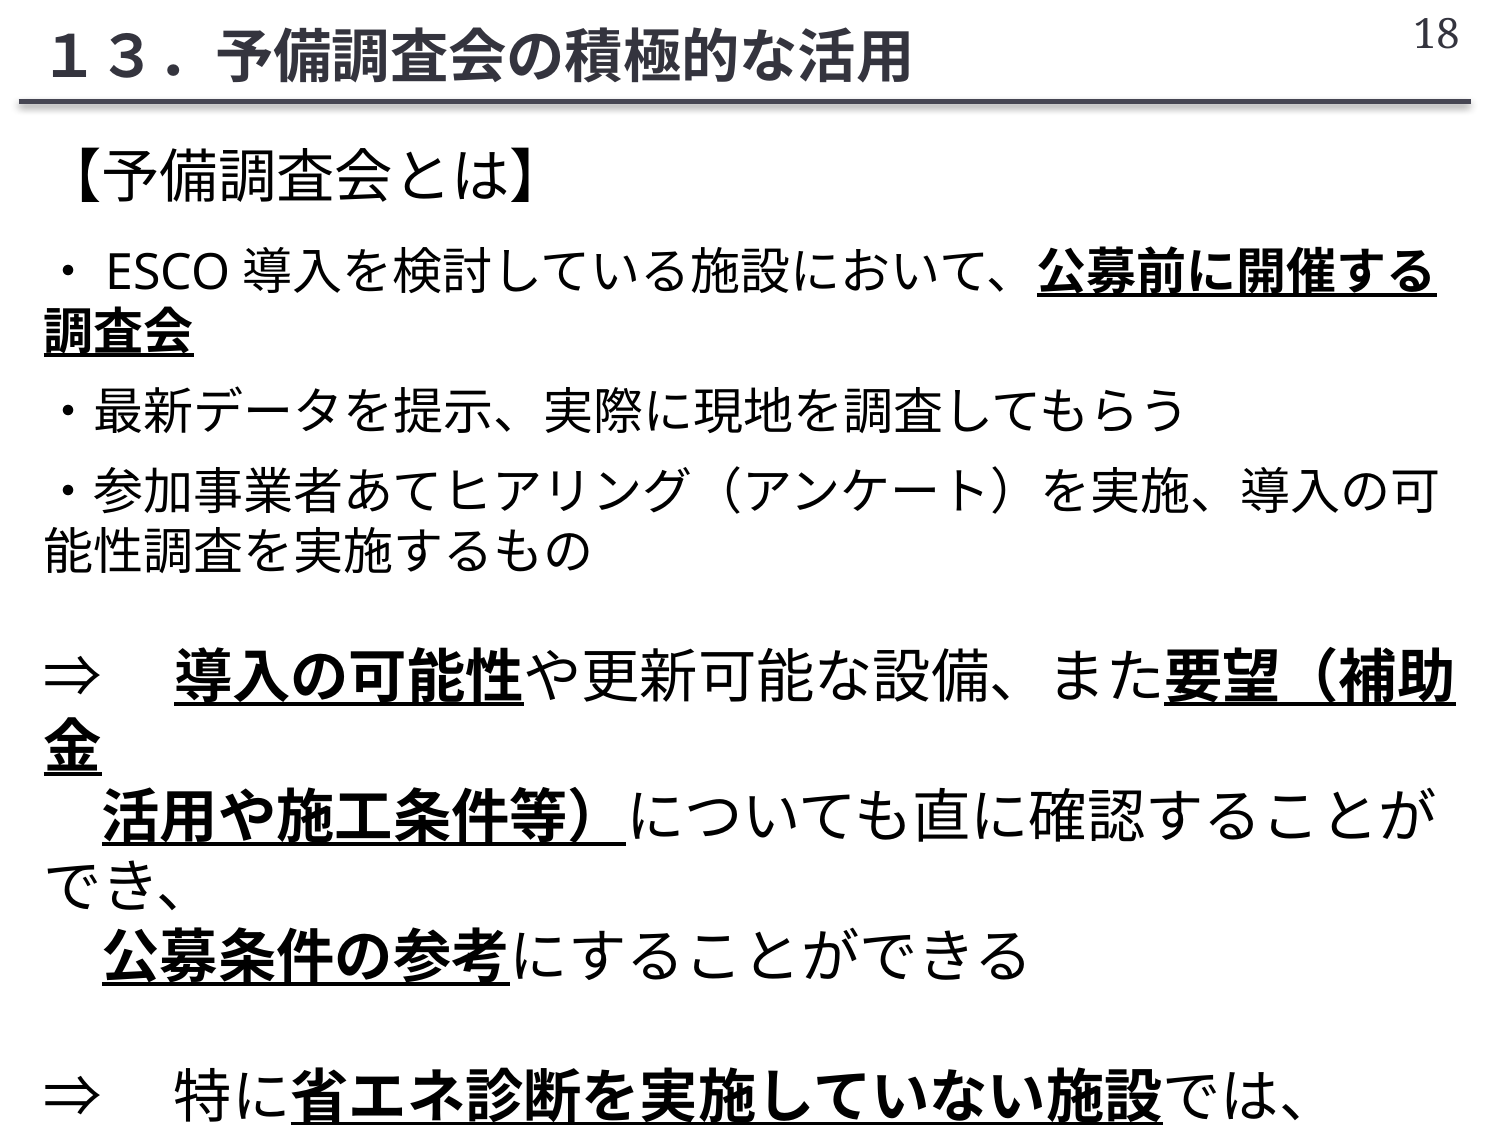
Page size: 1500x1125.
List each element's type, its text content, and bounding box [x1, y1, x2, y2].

slide_number 18 [1351, 11, 1475, 72]
text_box 【予備調査会とは】 ・ESCO導入を検討している施設において、公募前に開催する調査会 ・最新データを提示、実際に現地を調査してもらう ・参加事業者あてヒアリング（アンケート）を実施、導入の可能性調査を実施するもの ⇒ 導入の可能性や更新可能な設備、また要望（補助金 活用や施工条件等）についても直に確認することができ、 公募条件の参考にすることができる ⇒ 特に省エネ診断を実施していない施設では、 事業可能性についての直接的な判断材料になることから、 大変有効な手法 [28, 132, 1500, 1125]
text_box １３．予備調査会の積極的な活用 [25, 19, 1341, 90]
